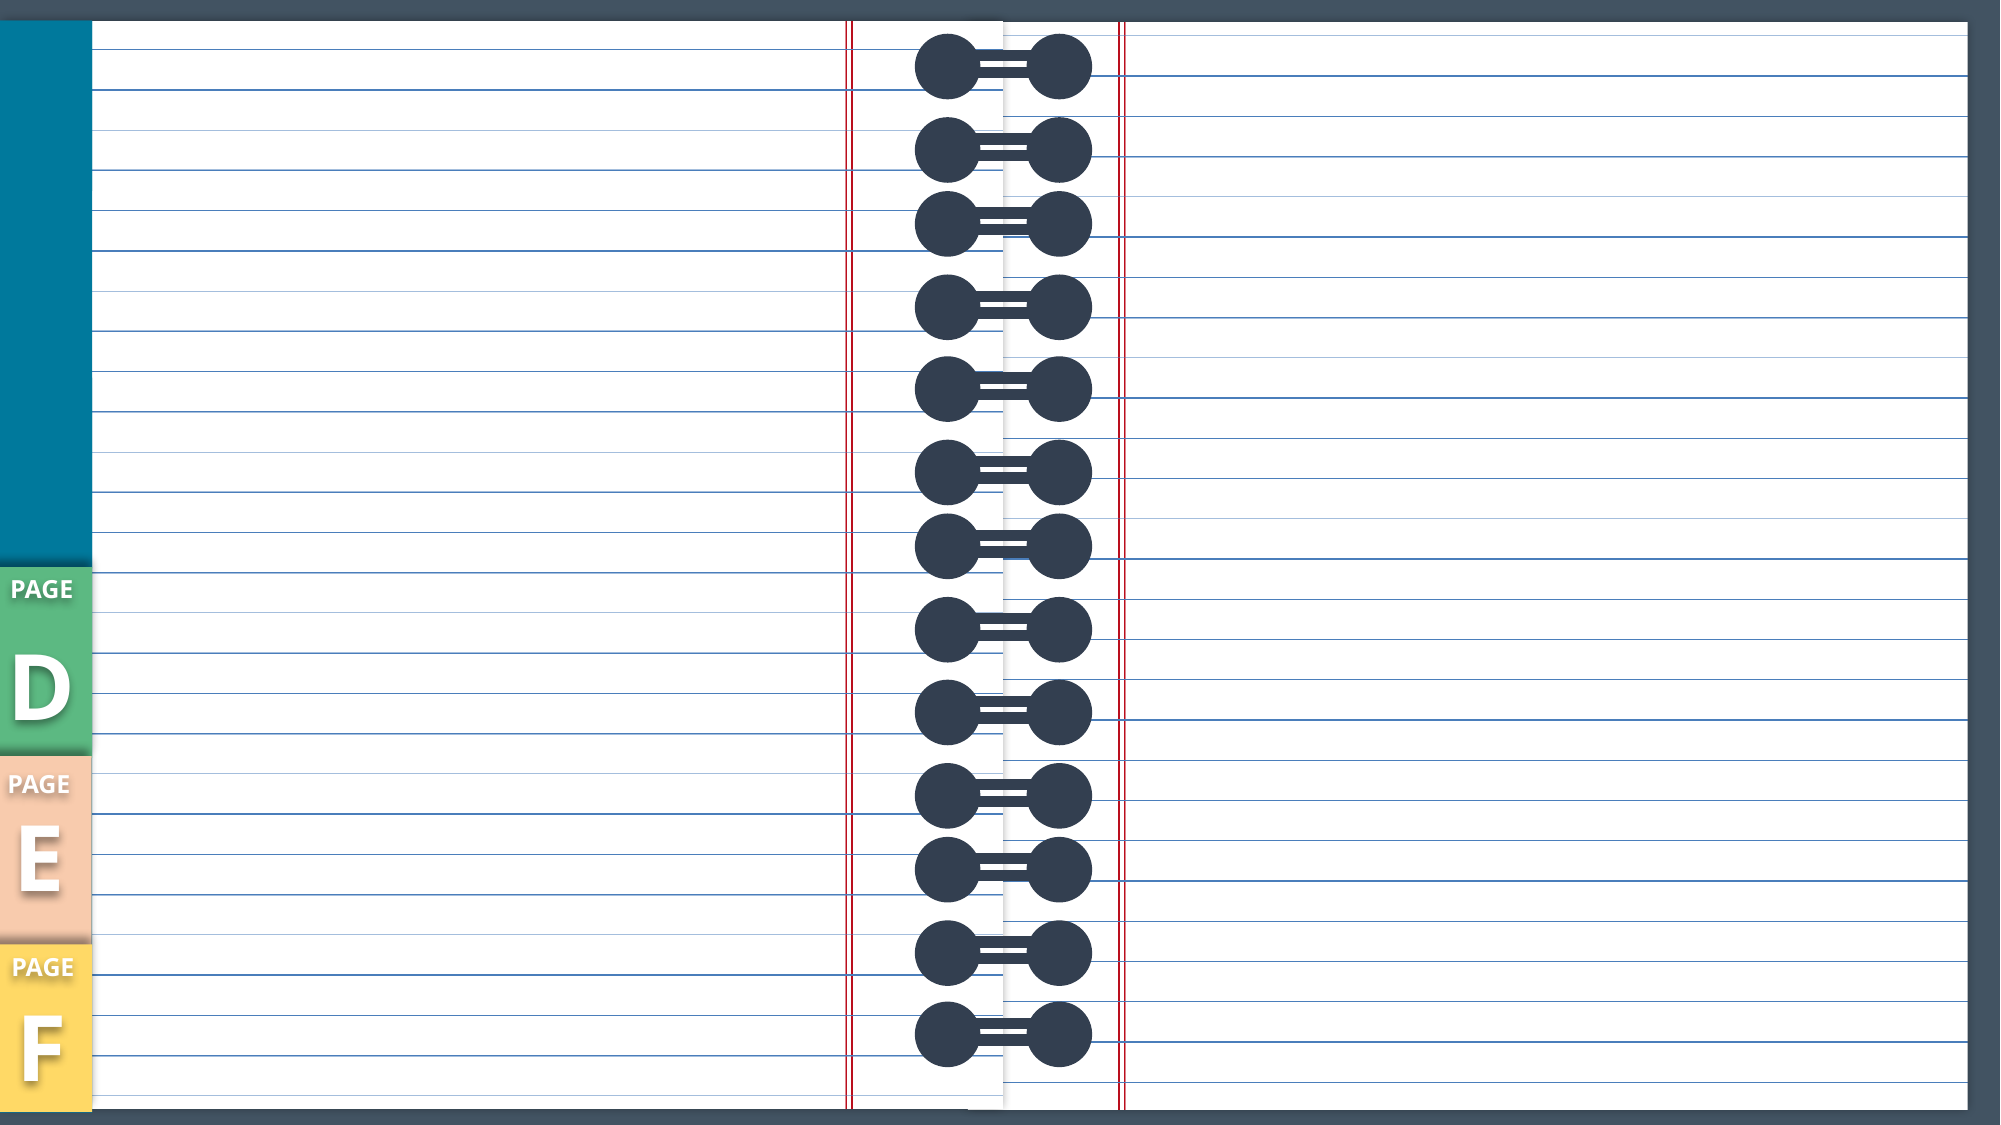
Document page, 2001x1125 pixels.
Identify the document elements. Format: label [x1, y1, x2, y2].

text_box [914, 679, 1093, 746]
text_box [914, 596, 1093, 663]
text_box [914, 274, 1093, 341]
text_box [914, 356, 1093, 423]
text_box [914, 439, 1093, 506]
text_box [914, 190, 1093, 257]
text_box [914, 513, 1093, 580]
text_box [914, 836, 1093, 903]
text_box [914, 1001, 1093, 1068]
text_box [914, 116, 1093, 183]
text_box [0, 20, 93, 191]
text_box [914, 33, 1093, 100]
text_box [914, 762, 1093, 829]
picture [2, 21, 1968, 1110]
text_box [914, 920, 1093, 987]
